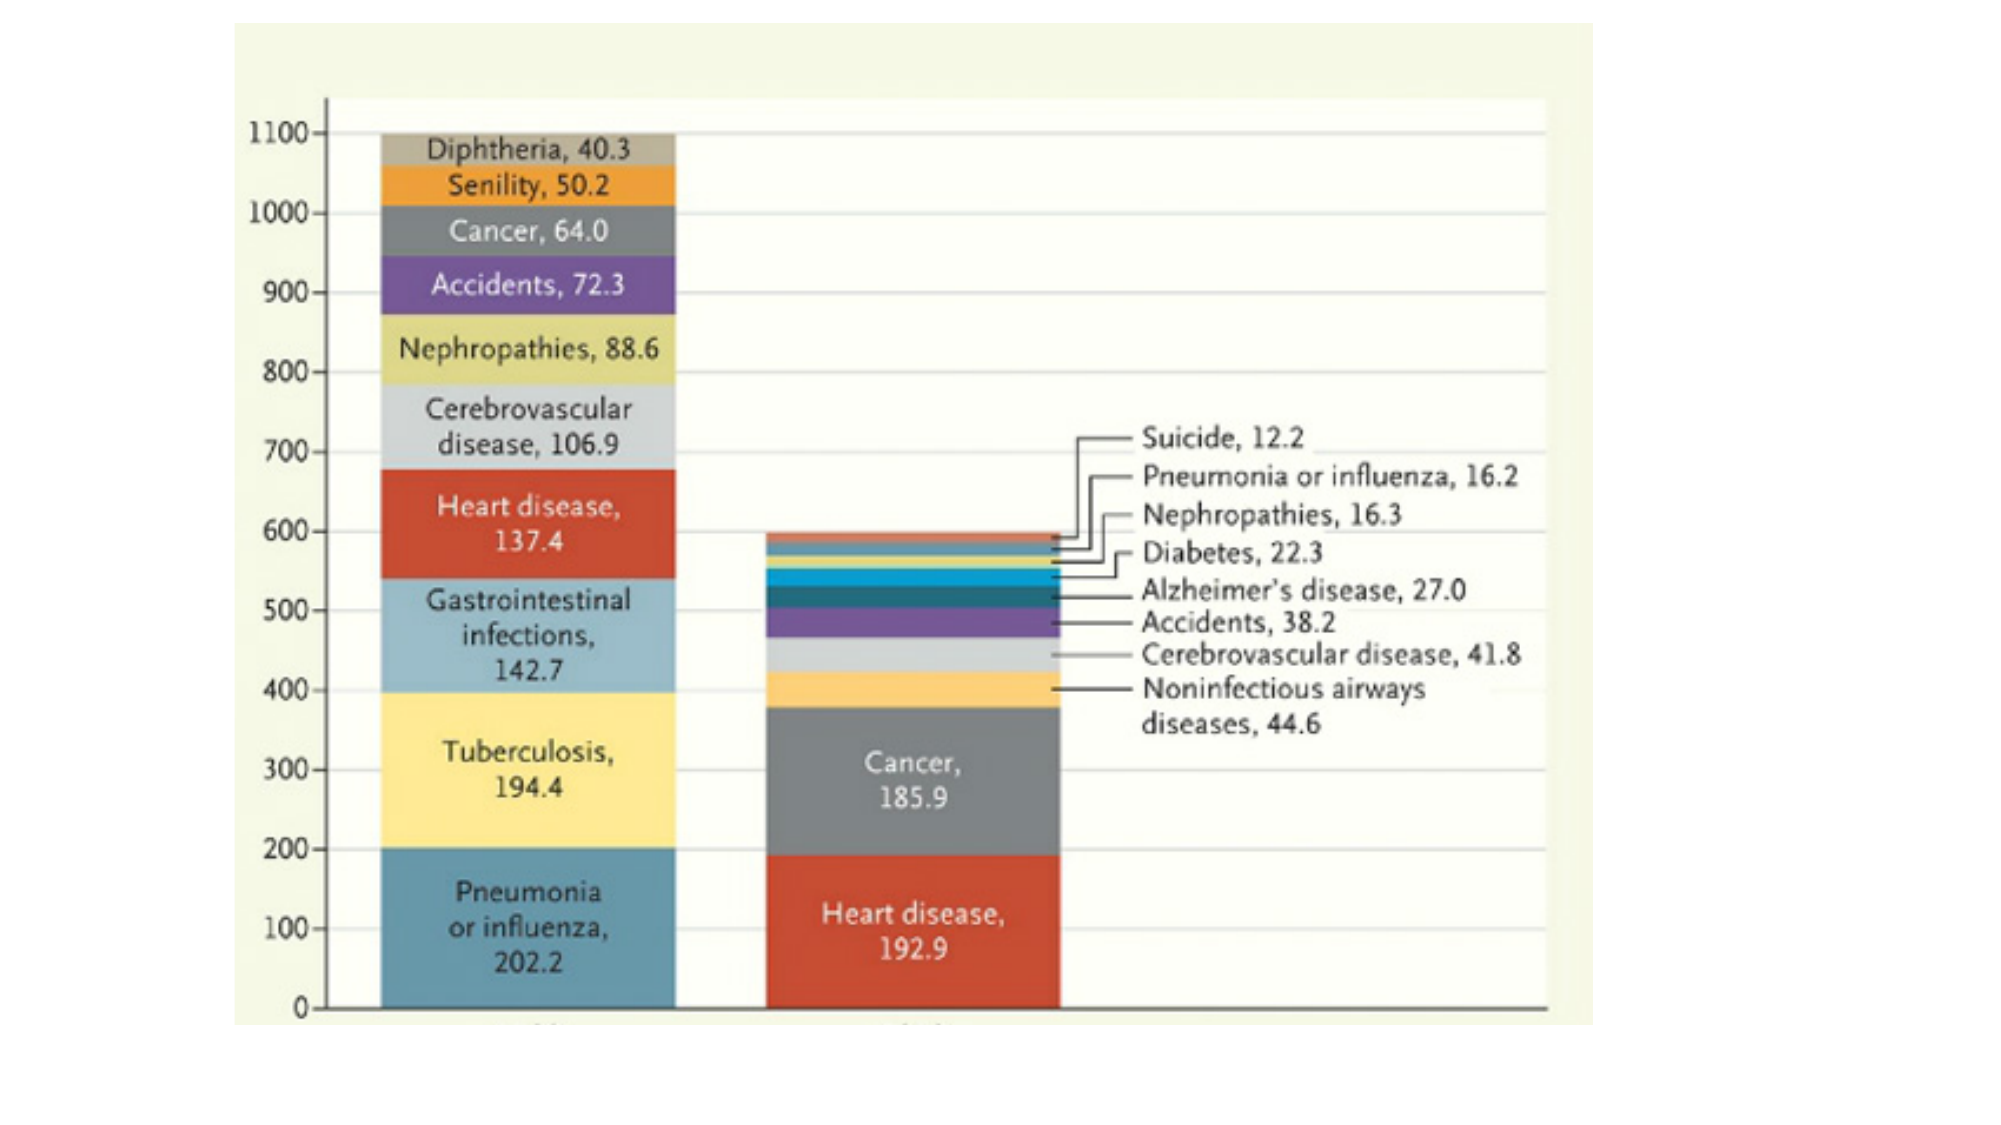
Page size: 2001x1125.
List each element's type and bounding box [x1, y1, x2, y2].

list [234, 23, 1593, 1025]
